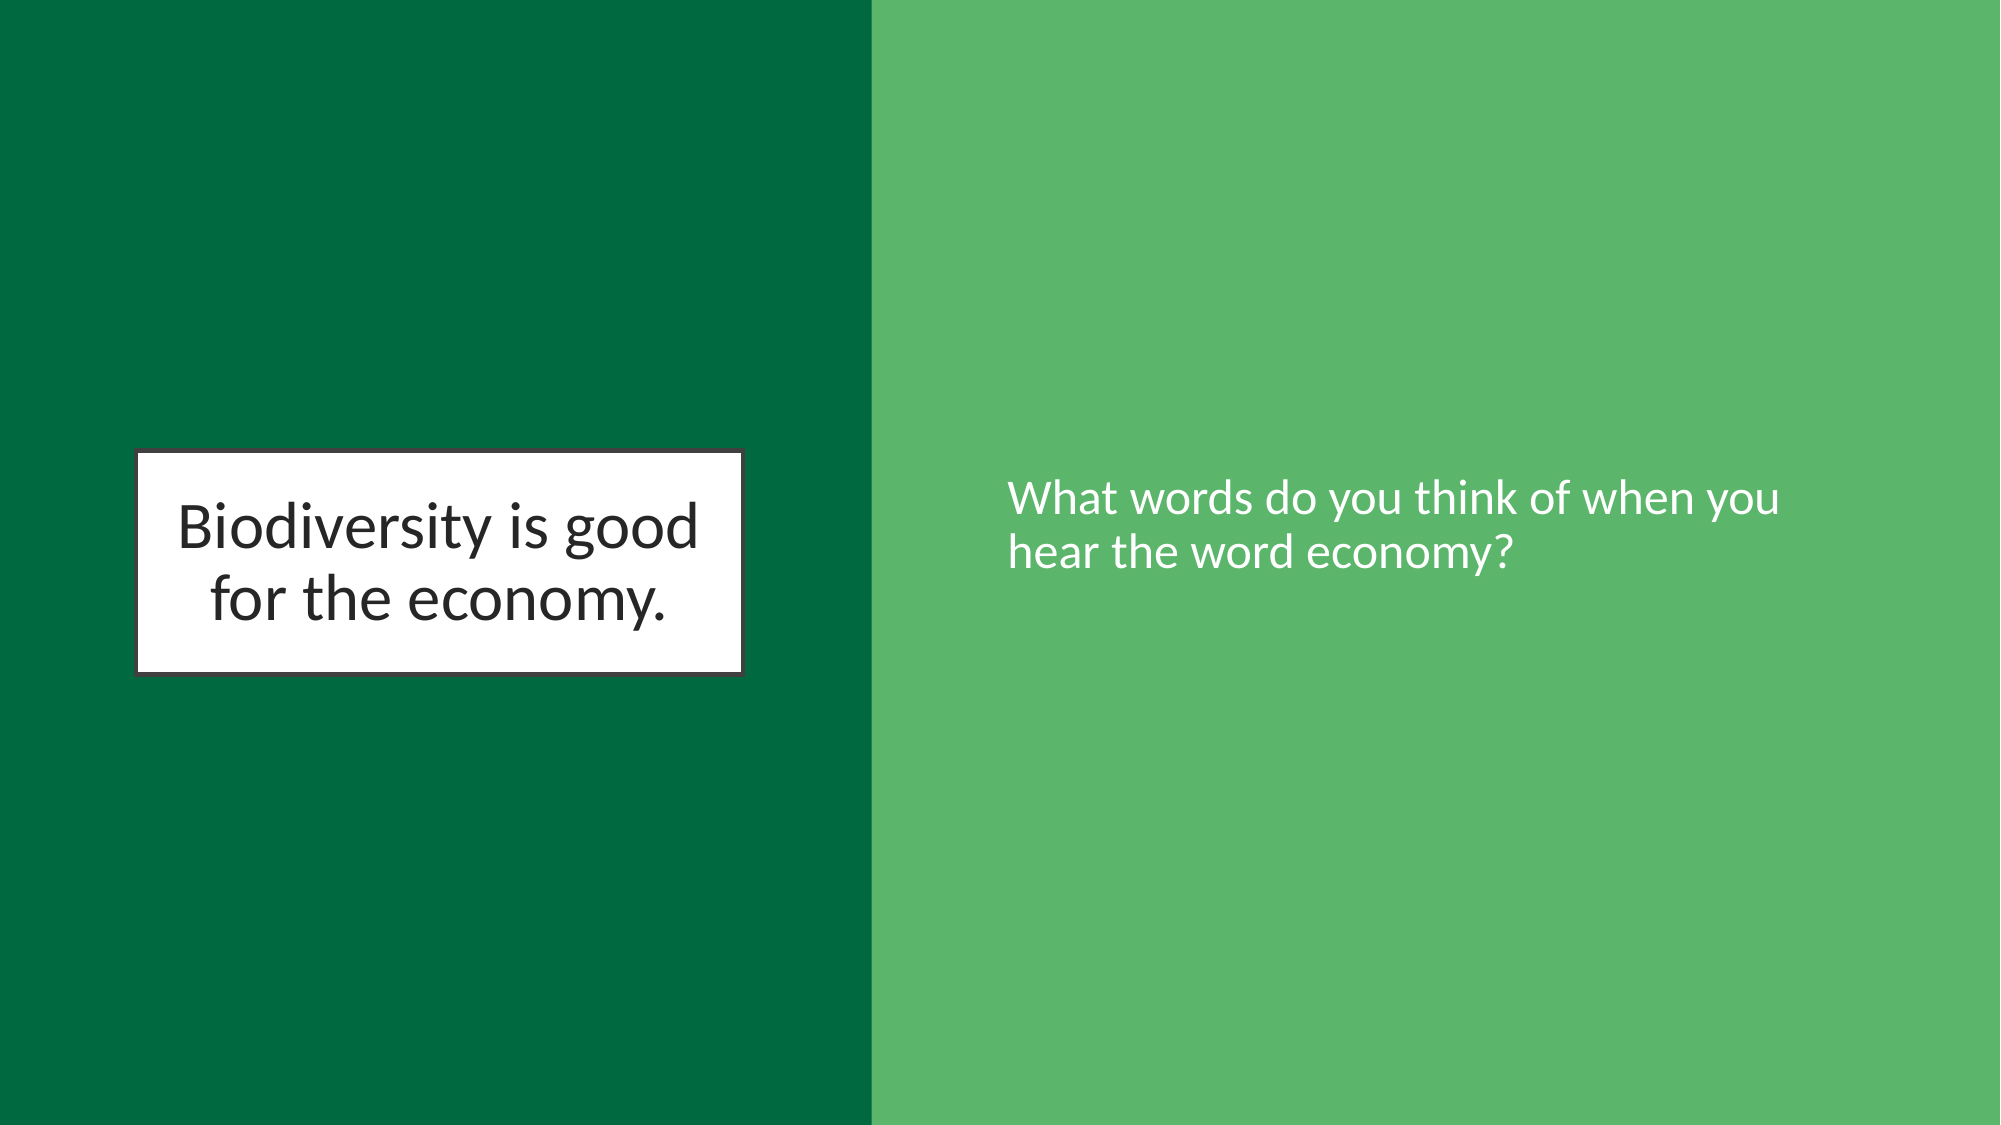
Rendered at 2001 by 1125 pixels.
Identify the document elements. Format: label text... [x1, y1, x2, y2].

list What words do you think of when you hear the word economy? [992, 131, 1880, 994]
text_box [0, 0, 872, 1125]
title Biodiversity is good for the economy. [136, 450, 743, 675]
